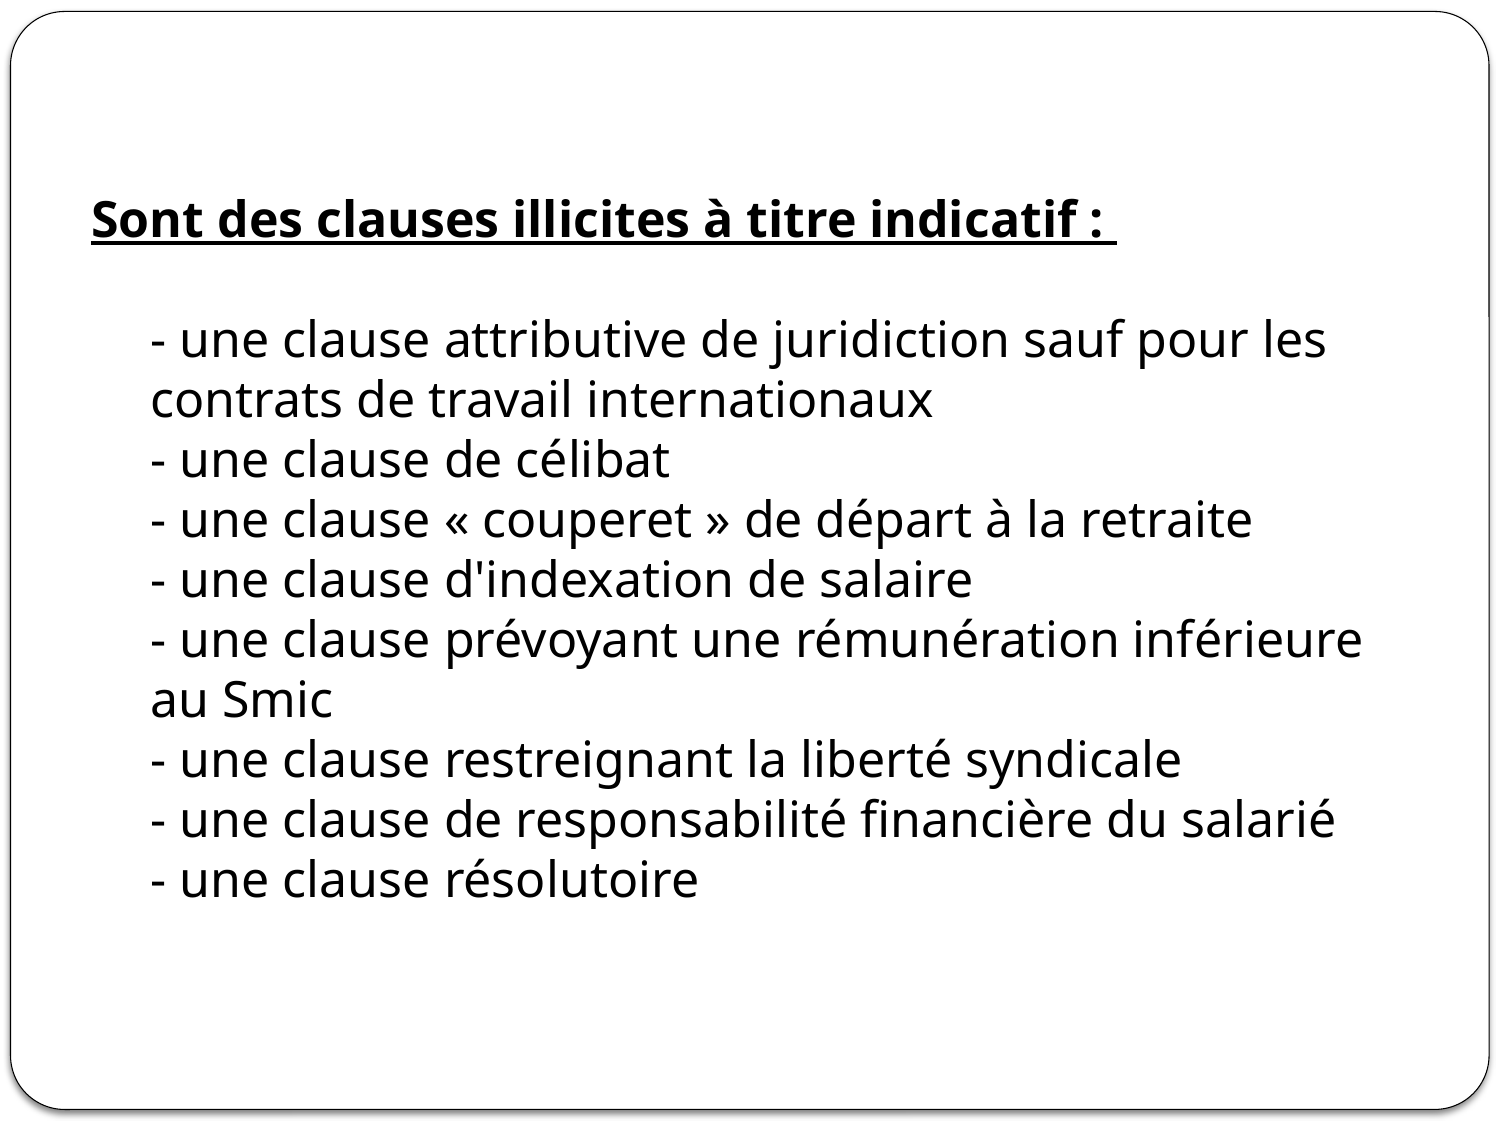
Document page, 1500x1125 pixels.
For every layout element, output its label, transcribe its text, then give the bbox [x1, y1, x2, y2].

text_box Sont des clauses illicites à titre indicatif : - une clause attributive de juridiction sauf pour les contrats de travail internationaux - une clause de célibat - une clause « couperet » de départ à la retraite - une clause d'indexation de salaire - une clause prévoyant une rémunération inférieure au Smic - une clause restreignant la liberté syndicale - une clause de responsabilité financière du salarié - une clause résolutoire [76, 179, 1424, 915]
